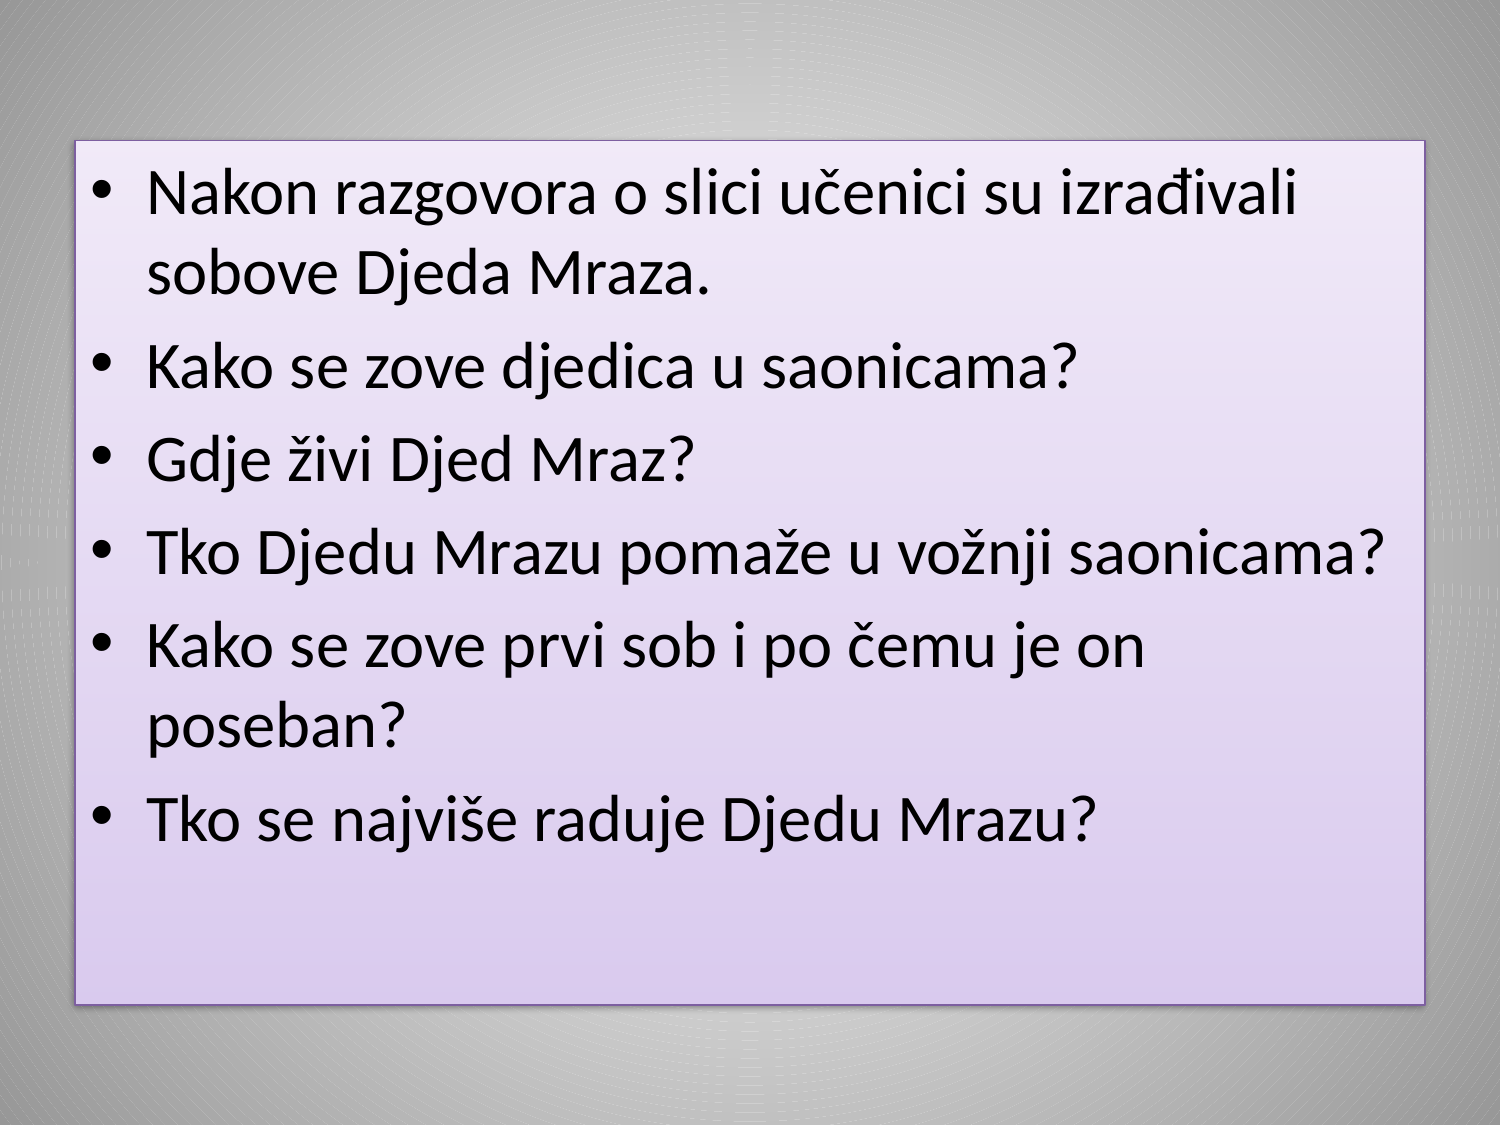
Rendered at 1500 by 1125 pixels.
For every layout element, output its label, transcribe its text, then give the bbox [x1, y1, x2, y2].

list Nakon razgovora o slici učenici su izrađivali sobove Djeda Mraza. Kako se zove djedica u saonicama? Gdje živi Djed Mraz? Tko Djedu Mrazu pomaže u vožnji saonicama? Kako se zove prvi sob i po čemu je on poseban? Tko se najviše raduje Djedu Mrazu? [74, 140, 1426, 1006]
